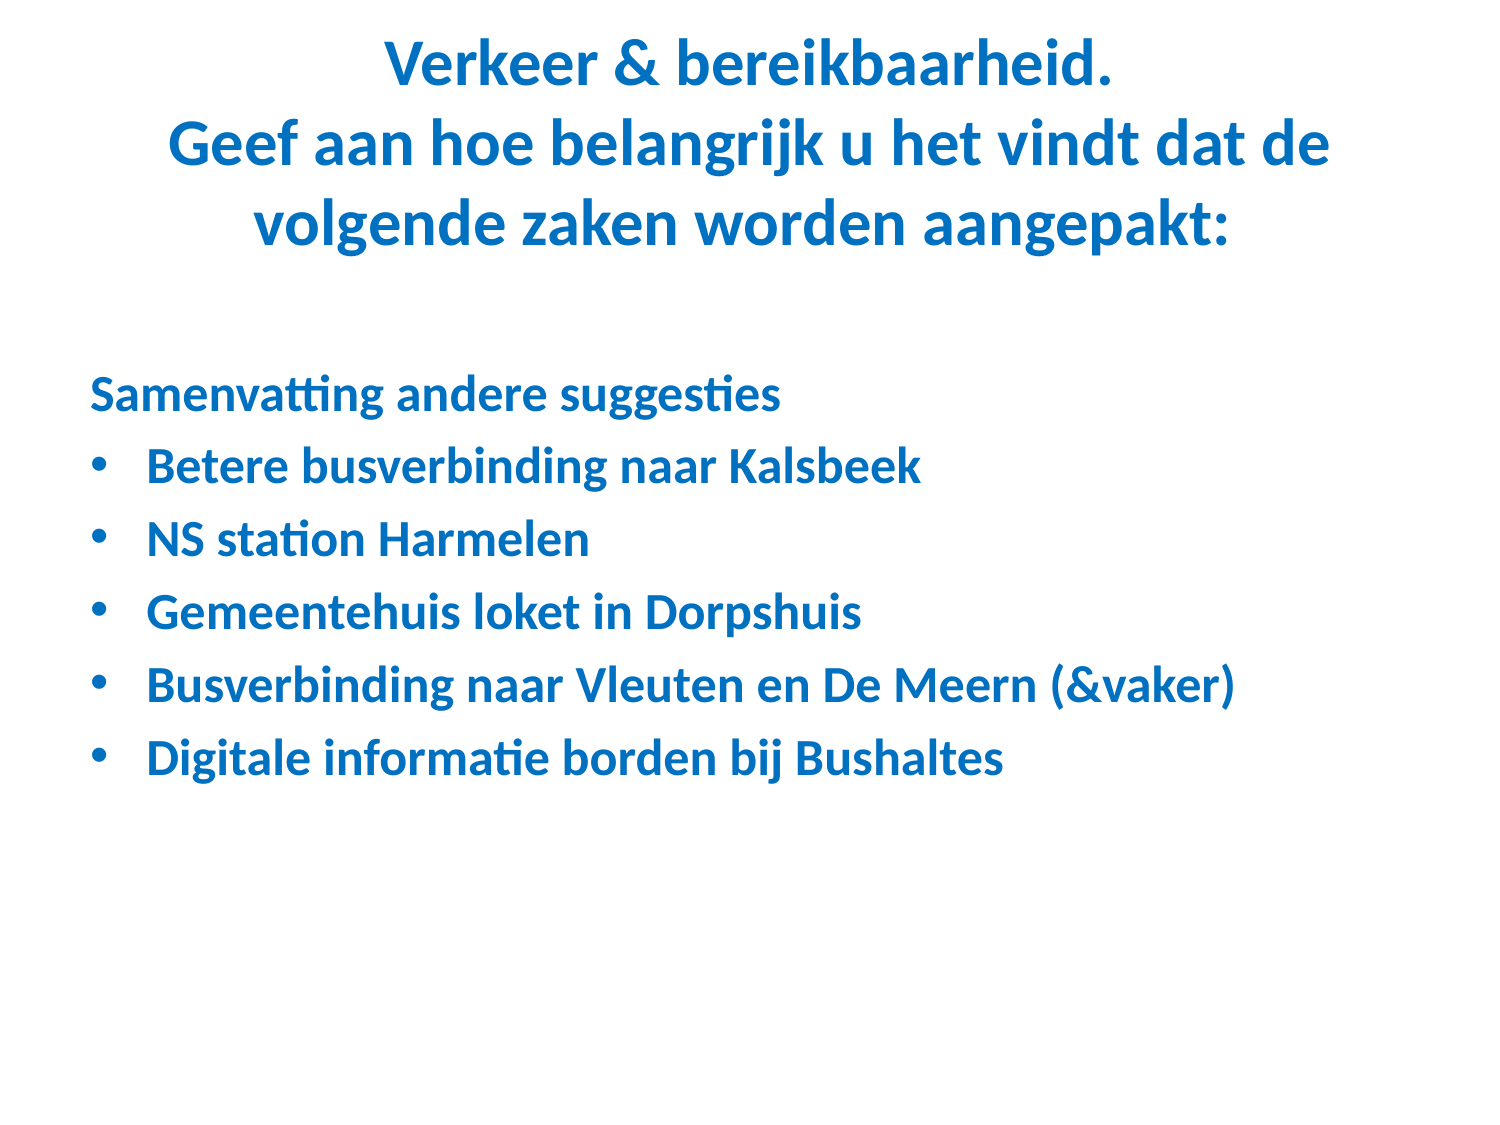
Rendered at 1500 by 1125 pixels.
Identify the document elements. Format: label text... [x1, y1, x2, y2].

title Verkeer & bereikbaarheid. Geef aan hoe belangrijk u het vindt dat de volgende zaken worden aangepakt: [75, 45, 1425, 233]
list Samenvatting andere suggesties Betere busverbinding naar Kalsbeek NS station Harmelen Gemeentehuis loket in Dorpshuis Busverbinding naar Vleuten en De Meern (&vaker) Digitale informatie borden bij Bushaltes [75, 351, 1425, 835]
